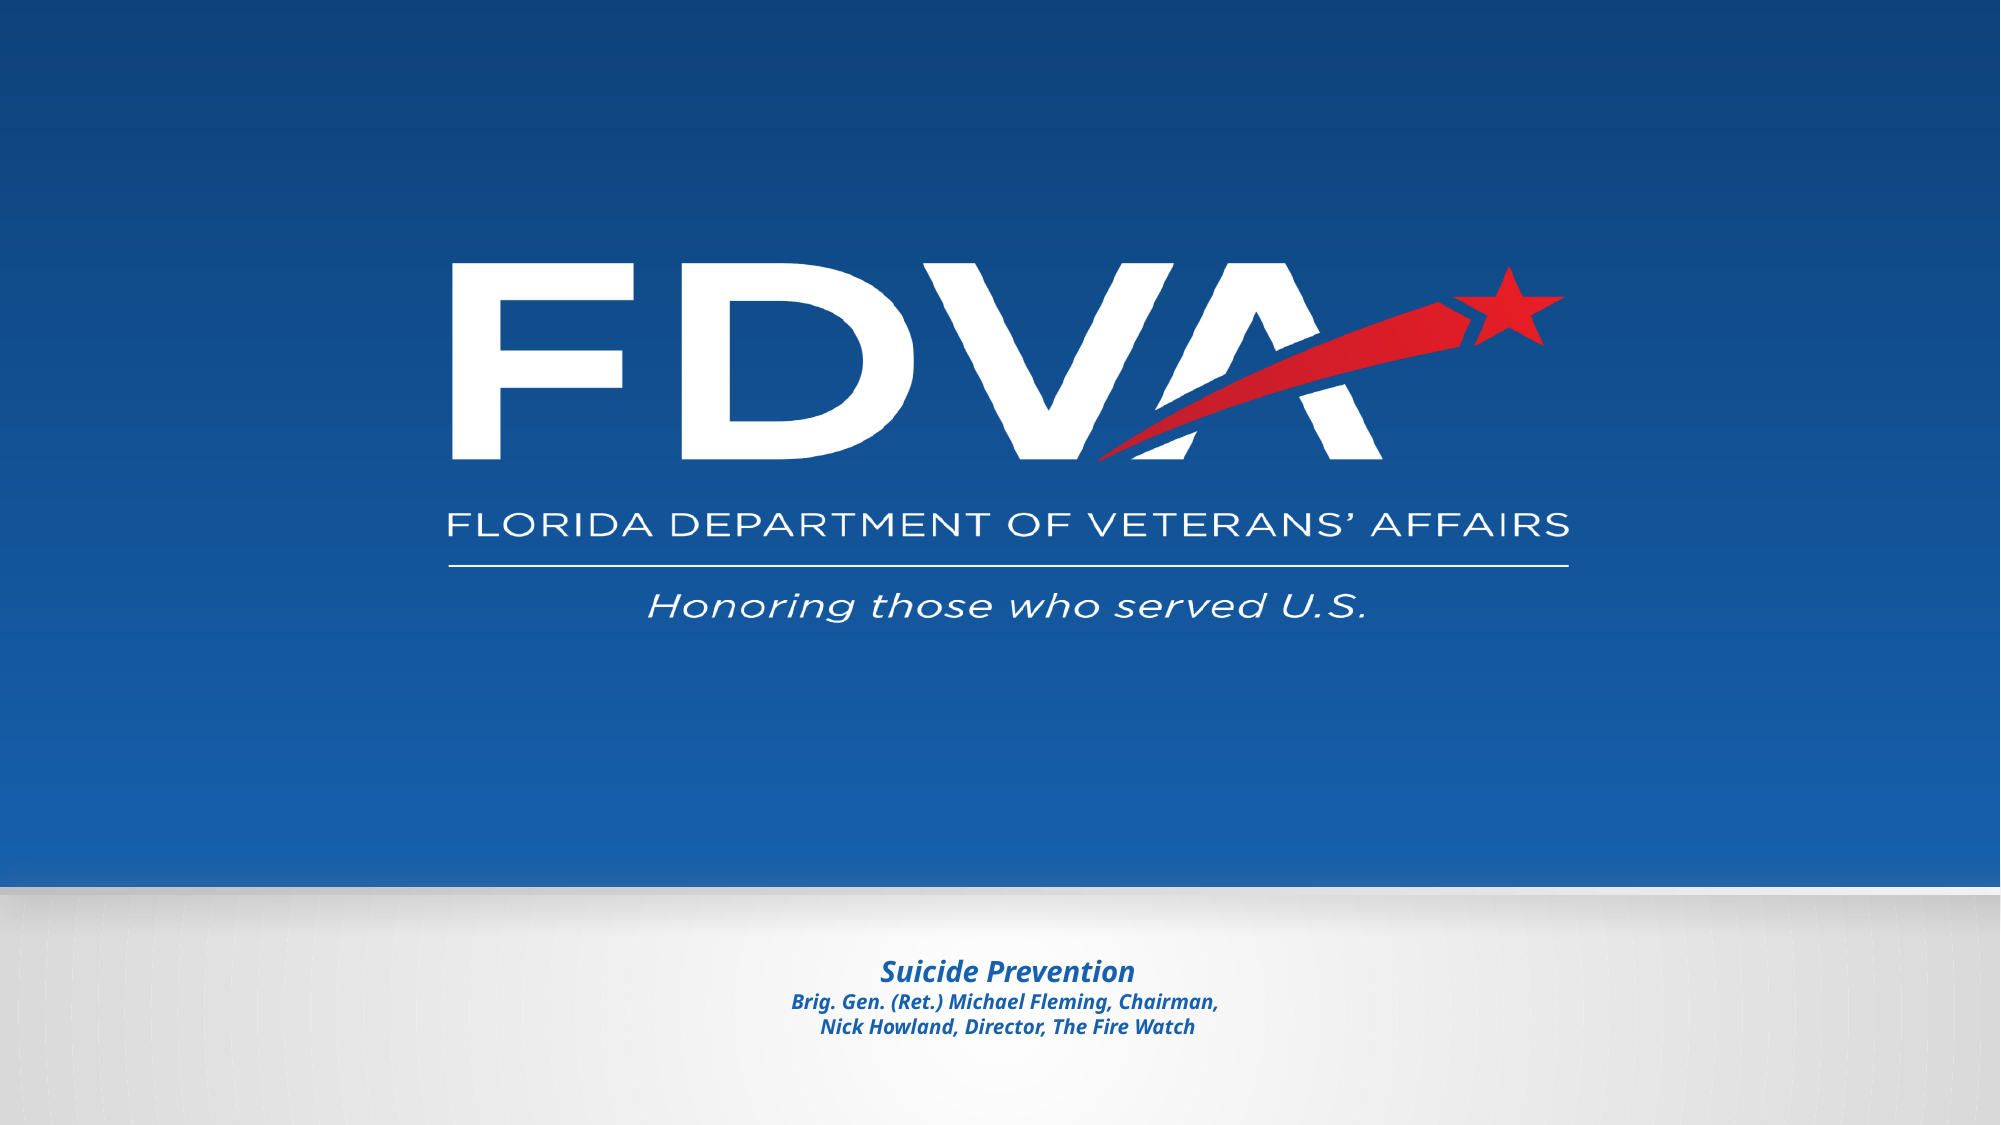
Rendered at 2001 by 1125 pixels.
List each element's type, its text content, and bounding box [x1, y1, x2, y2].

picture [433, 259, 1584, 625]
title Suicide Prevention Brig. Gen. (Ret.) Michael Fleming, Chairman, Nick Howland, Director, The Fire Watch [158, 910, 1859, 1048]
